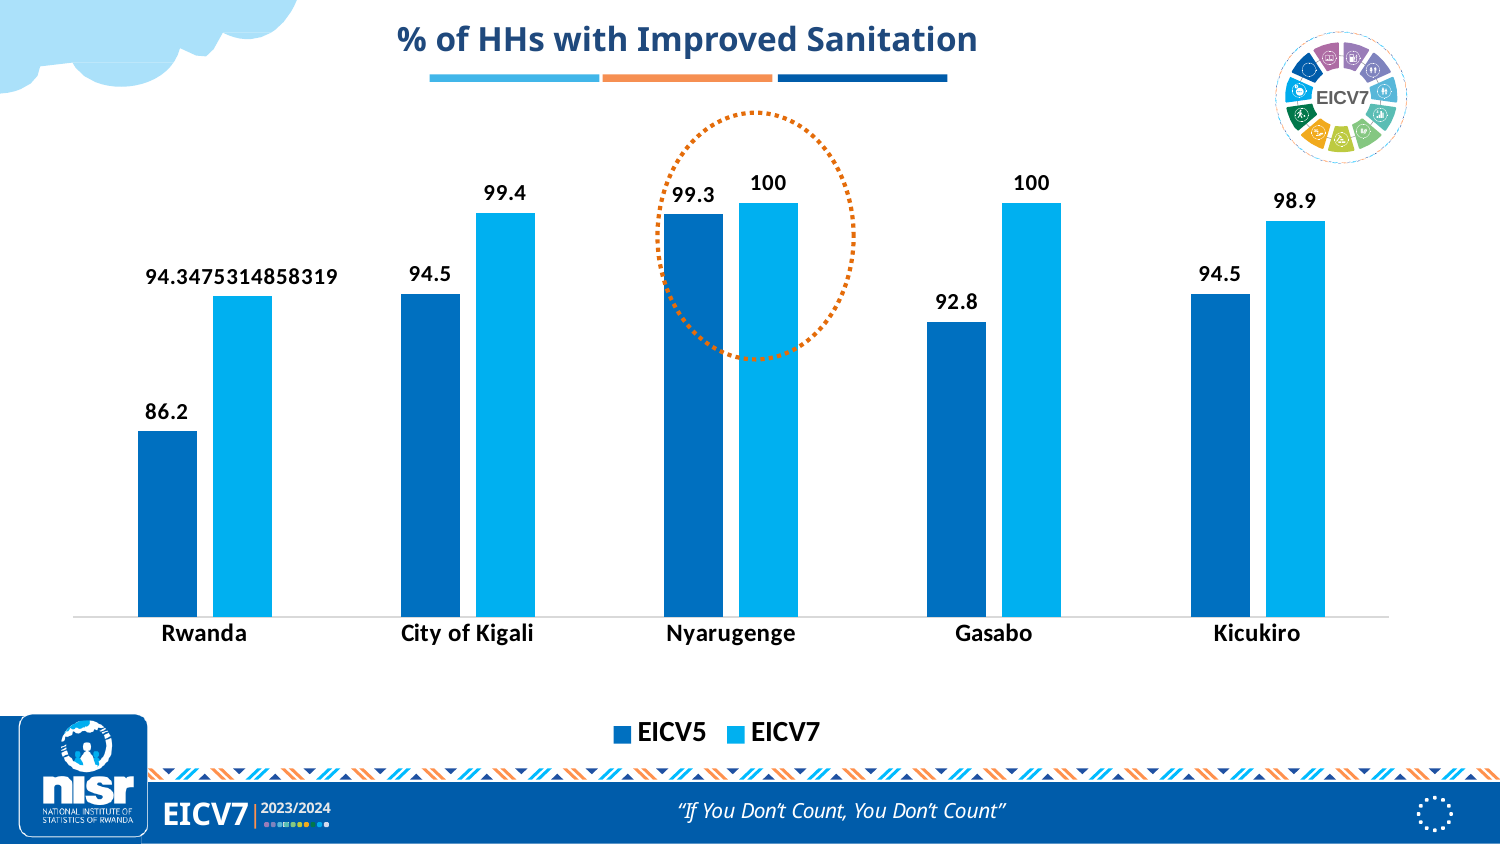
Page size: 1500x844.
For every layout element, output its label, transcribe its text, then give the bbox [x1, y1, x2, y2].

chart [22, 87, 1413, 756]
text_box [0, 713, 1500, 844]
text_box [0, 0, 297, 94]
title % of HHs with Improved Sanitation [149, 17, 1227, 59]
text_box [429, 74, 948, 83]
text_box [1275, 31, 1408, 86]
